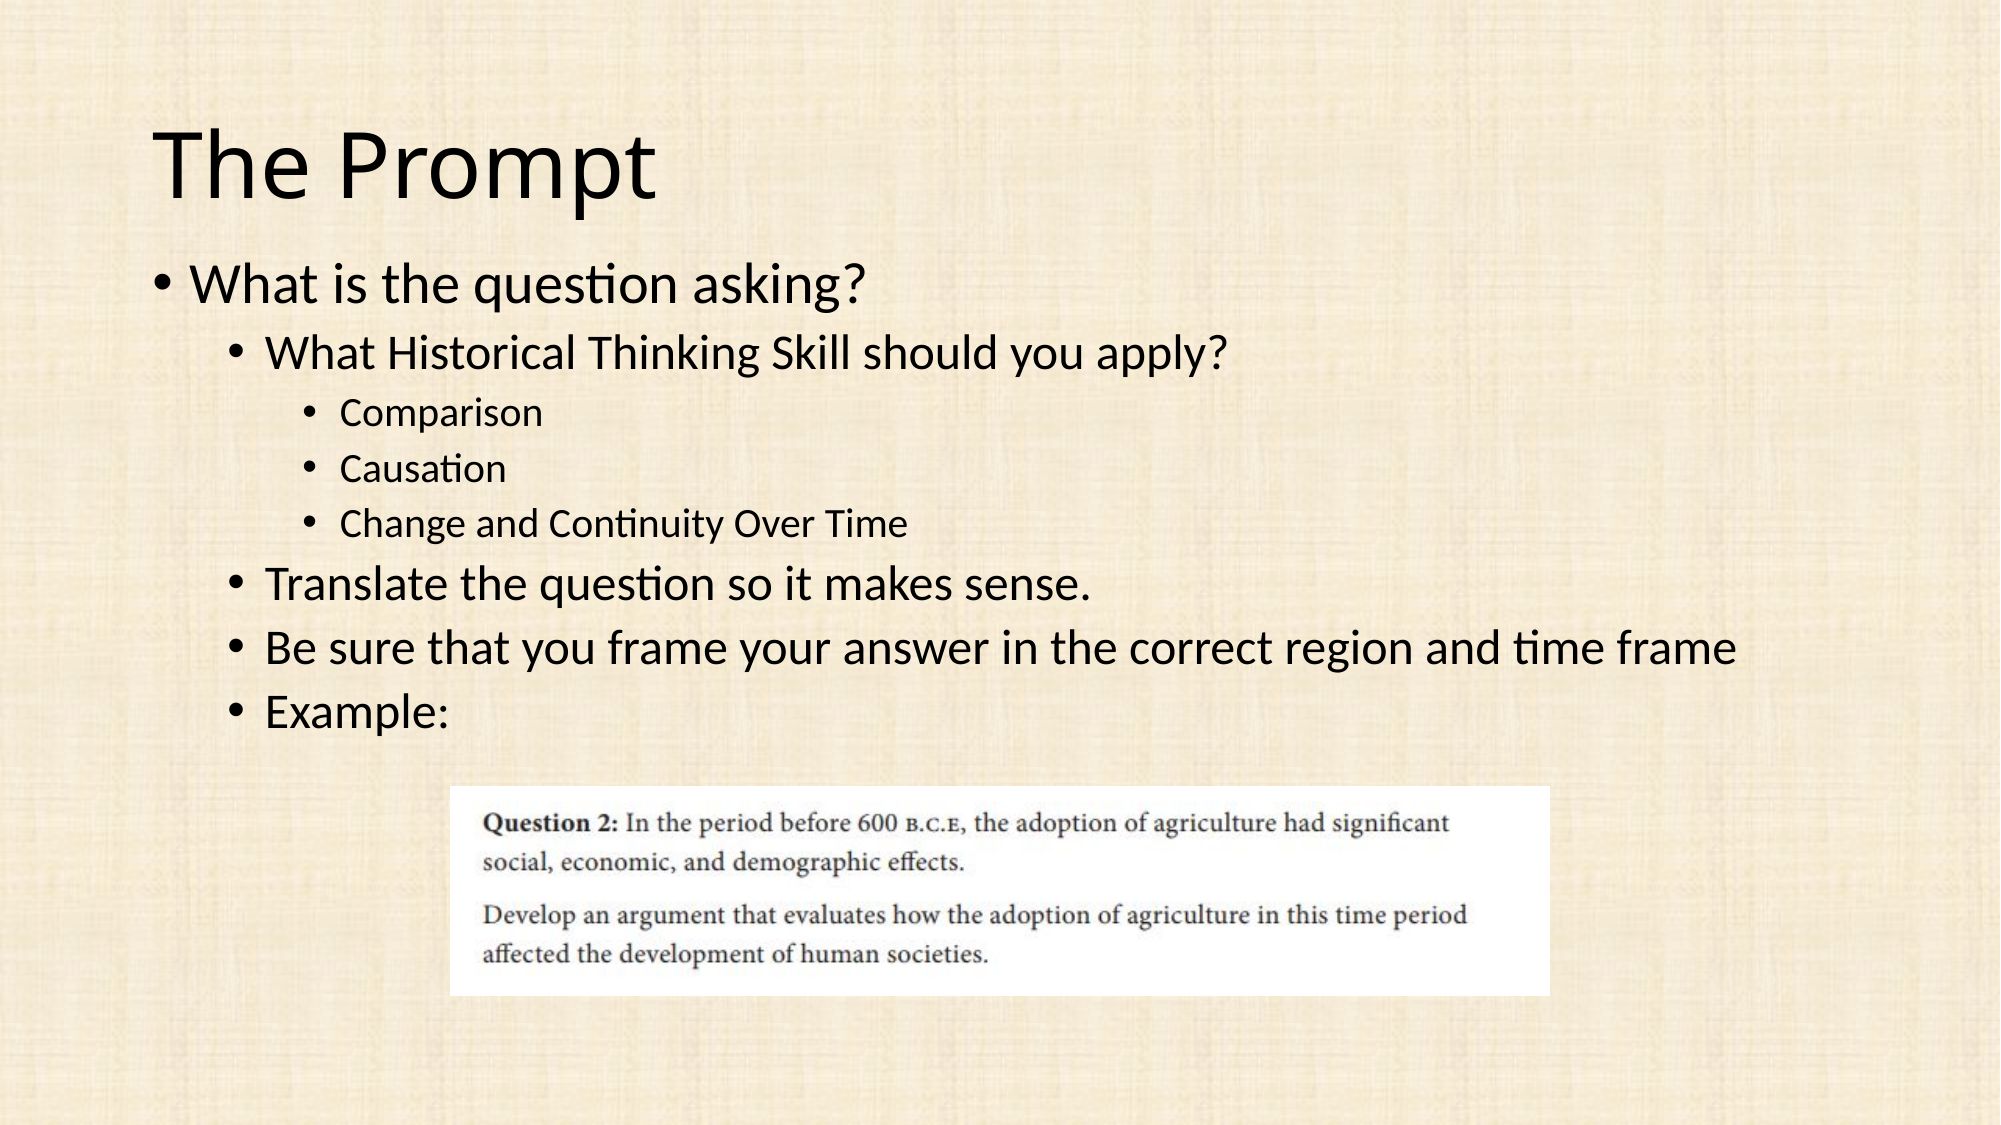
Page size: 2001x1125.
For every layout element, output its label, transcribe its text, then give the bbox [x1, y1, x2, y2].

list What is the question asking? What Historical Thinking Skill should you apply? Comparison Causation Change and Continuity Over Time Translate the question so it makes sense. Be sure that you frame your answer in the correct region and time frame Example: [137, 245, 1863, 1014]
title The Prompt [137, 59, 1863, 245]
picture [449, 786, 1550, 996]
